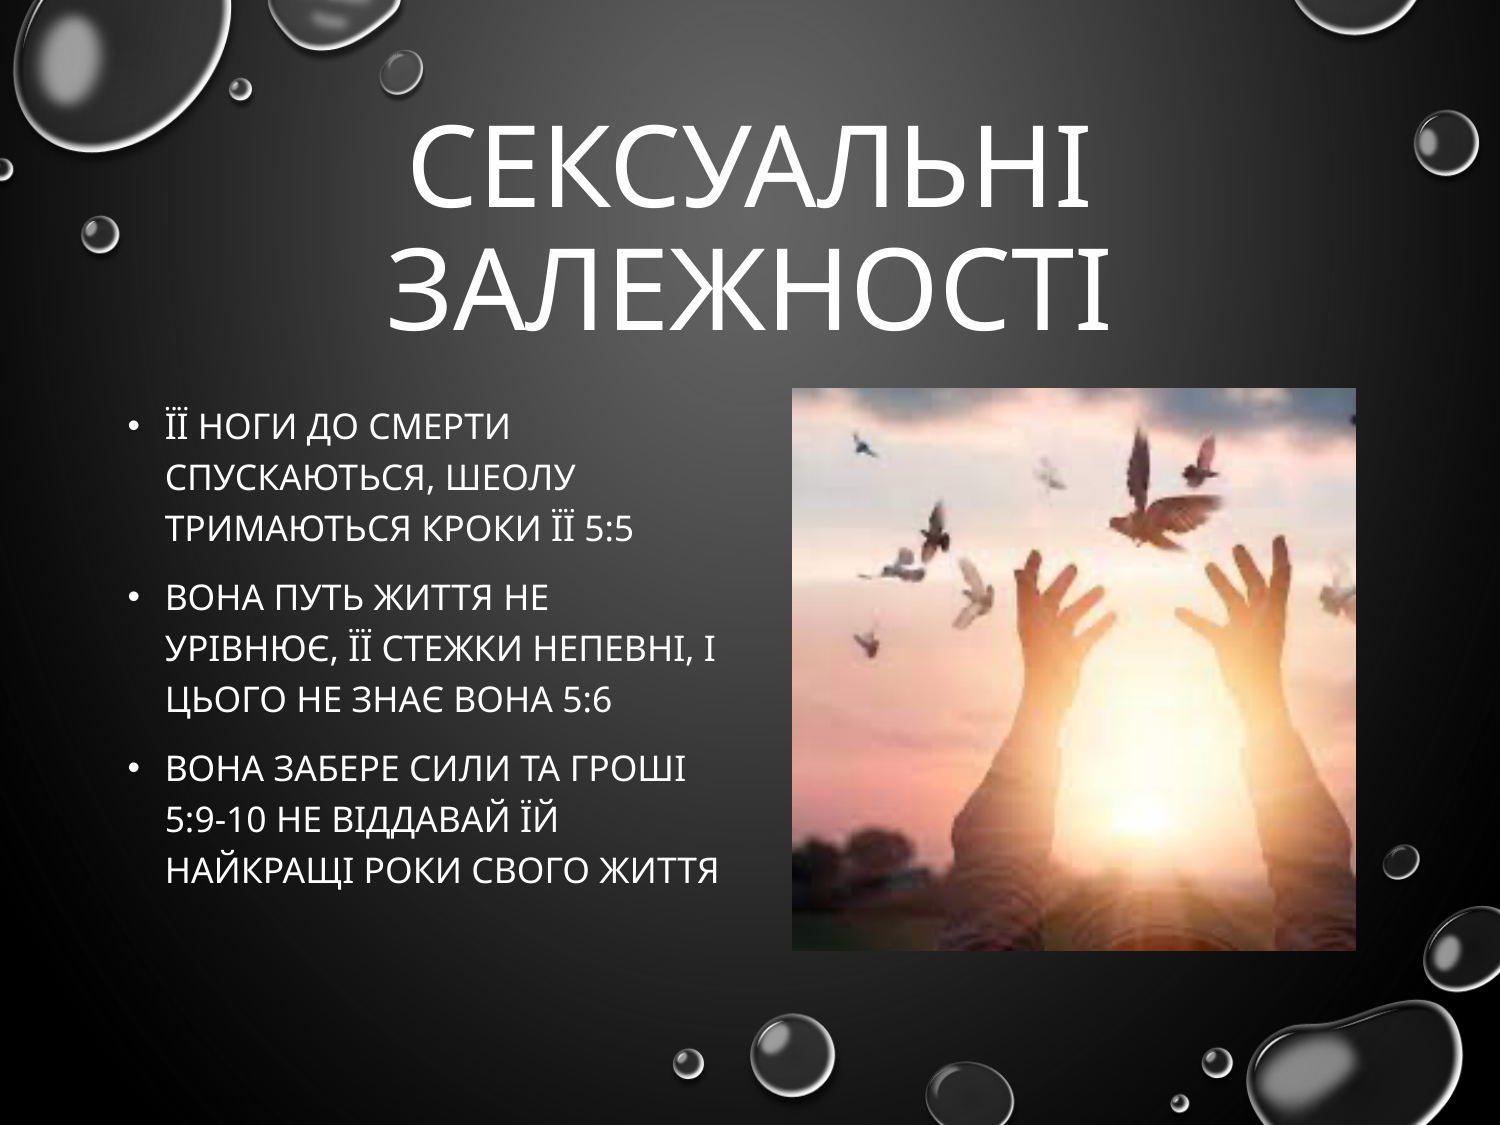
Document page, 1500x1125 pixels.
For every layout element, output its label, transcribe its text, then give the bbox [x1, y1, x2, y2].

title Сексуальні залежності [112, 101, 1388, 364]
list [792, 387, 1356, 951]
list її ноги до смерти спускаються, шеолу тримаються кроки її 5:5 Вона путь життя не урівнює, її стежки непевні, і цього не знає вона 5:6 Вона забере сили та гроші 5:9-10 Не віддавай їй найкращі роки свого життя [112, 388, 741, 950]
picture [0, 0, 1500, 1125]
